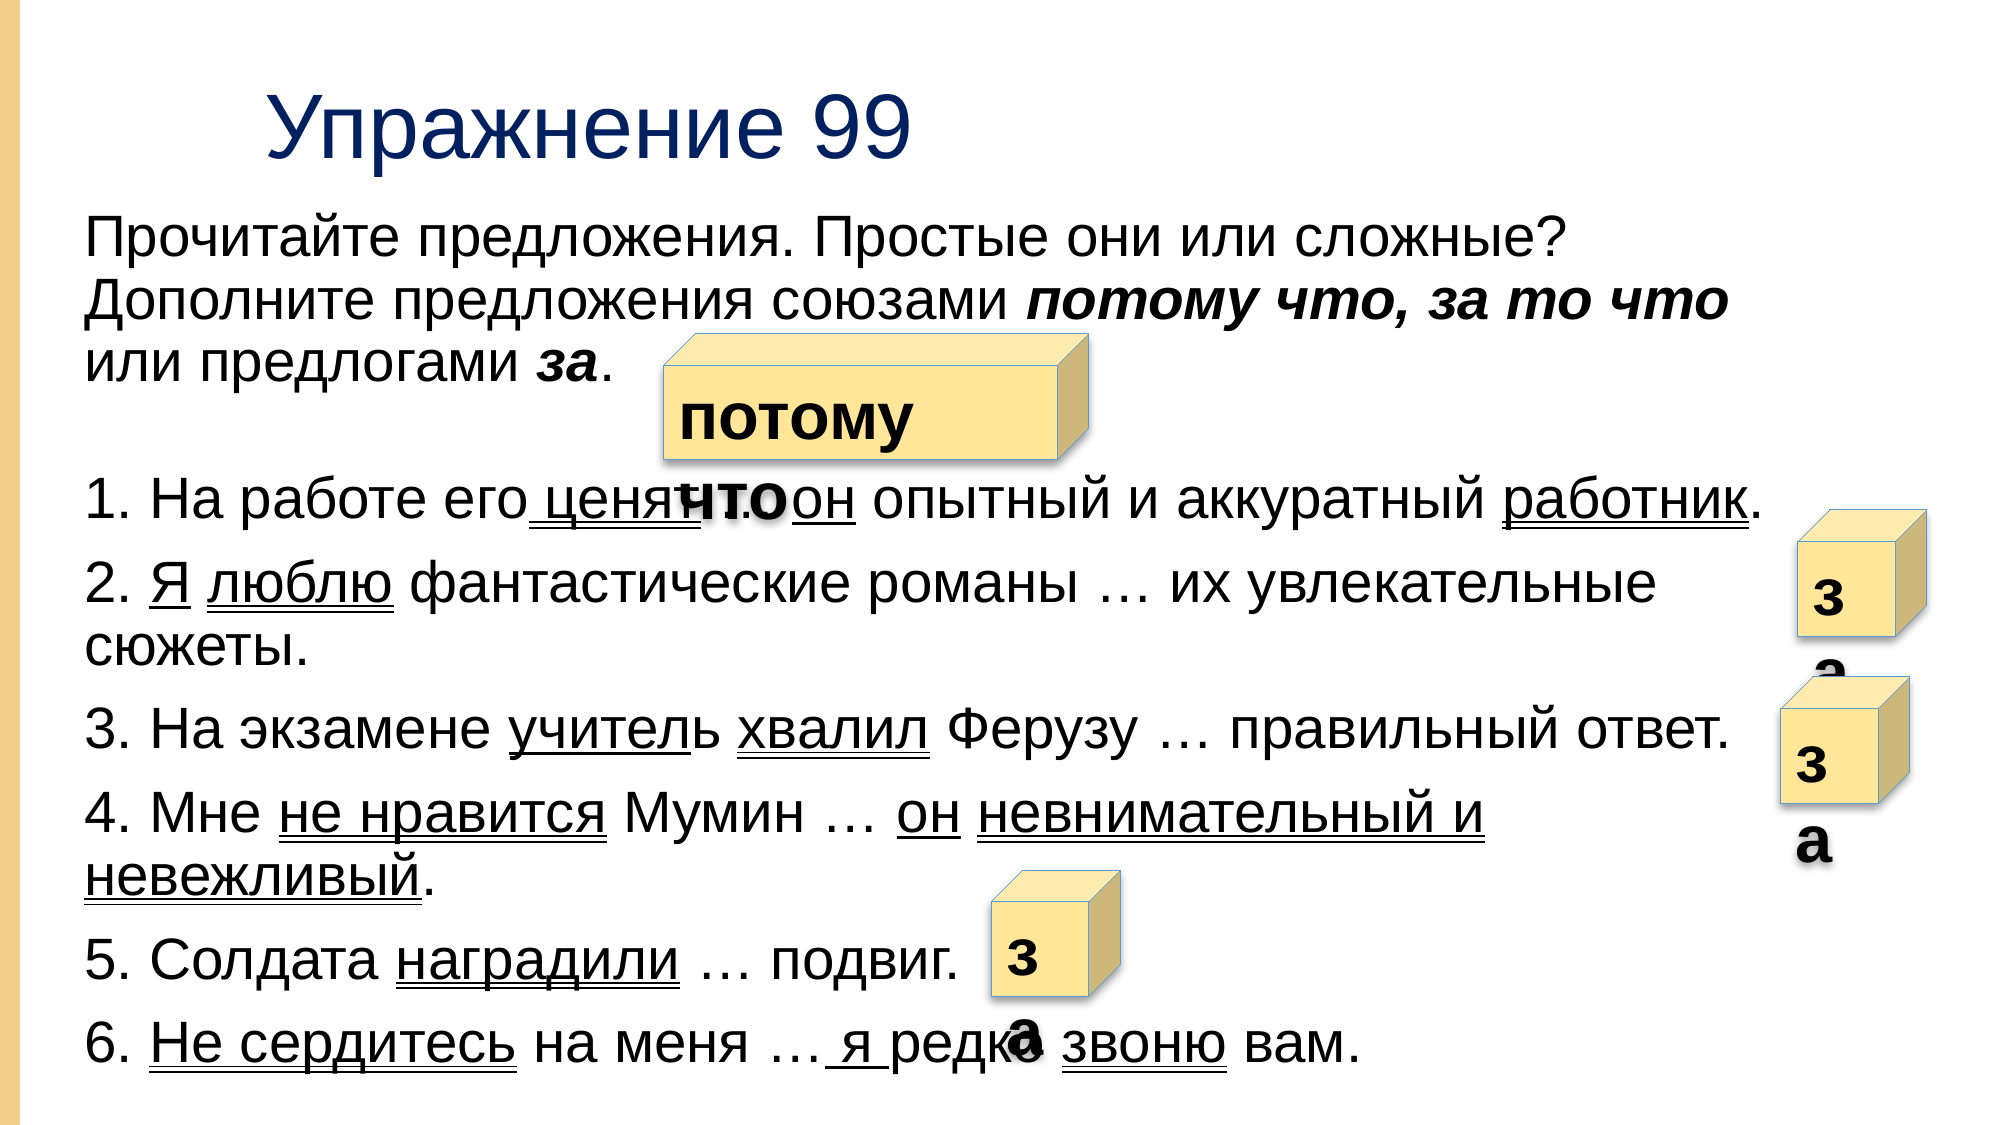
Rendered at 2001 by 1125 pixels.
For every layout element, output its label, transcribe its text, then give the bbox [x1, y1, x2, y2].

title Упражнение 99 [249, 59, 1863, 198]
text_box за [1780, 676, 1910, 804]
text_box потому что [663, 333, 1089, 460]
list 1. На работе его ценят … он опытный и аккуратный работник. 2. Я люблю фантастические романы … их увлекательные сюжеты. 3. На экзамене учитель хвалил Ферузу … правильный ответ. 4. Мне не нравится Мумин … он невнимательный и невежливый. 5. Солдата наградили … подвиг. 6. Не сердитесь на меня … я редко звоню вам. [69, 461, 1863, 1099]
text_box за [991, 870, 1121, 997]
list Прочитайте предложения. Простые они или сложные? Дополните предложения союзами потому что, за то что или предлогами за. [69, 198, 1863, 431]
text_box за [1797, 509, 1927, 637]
